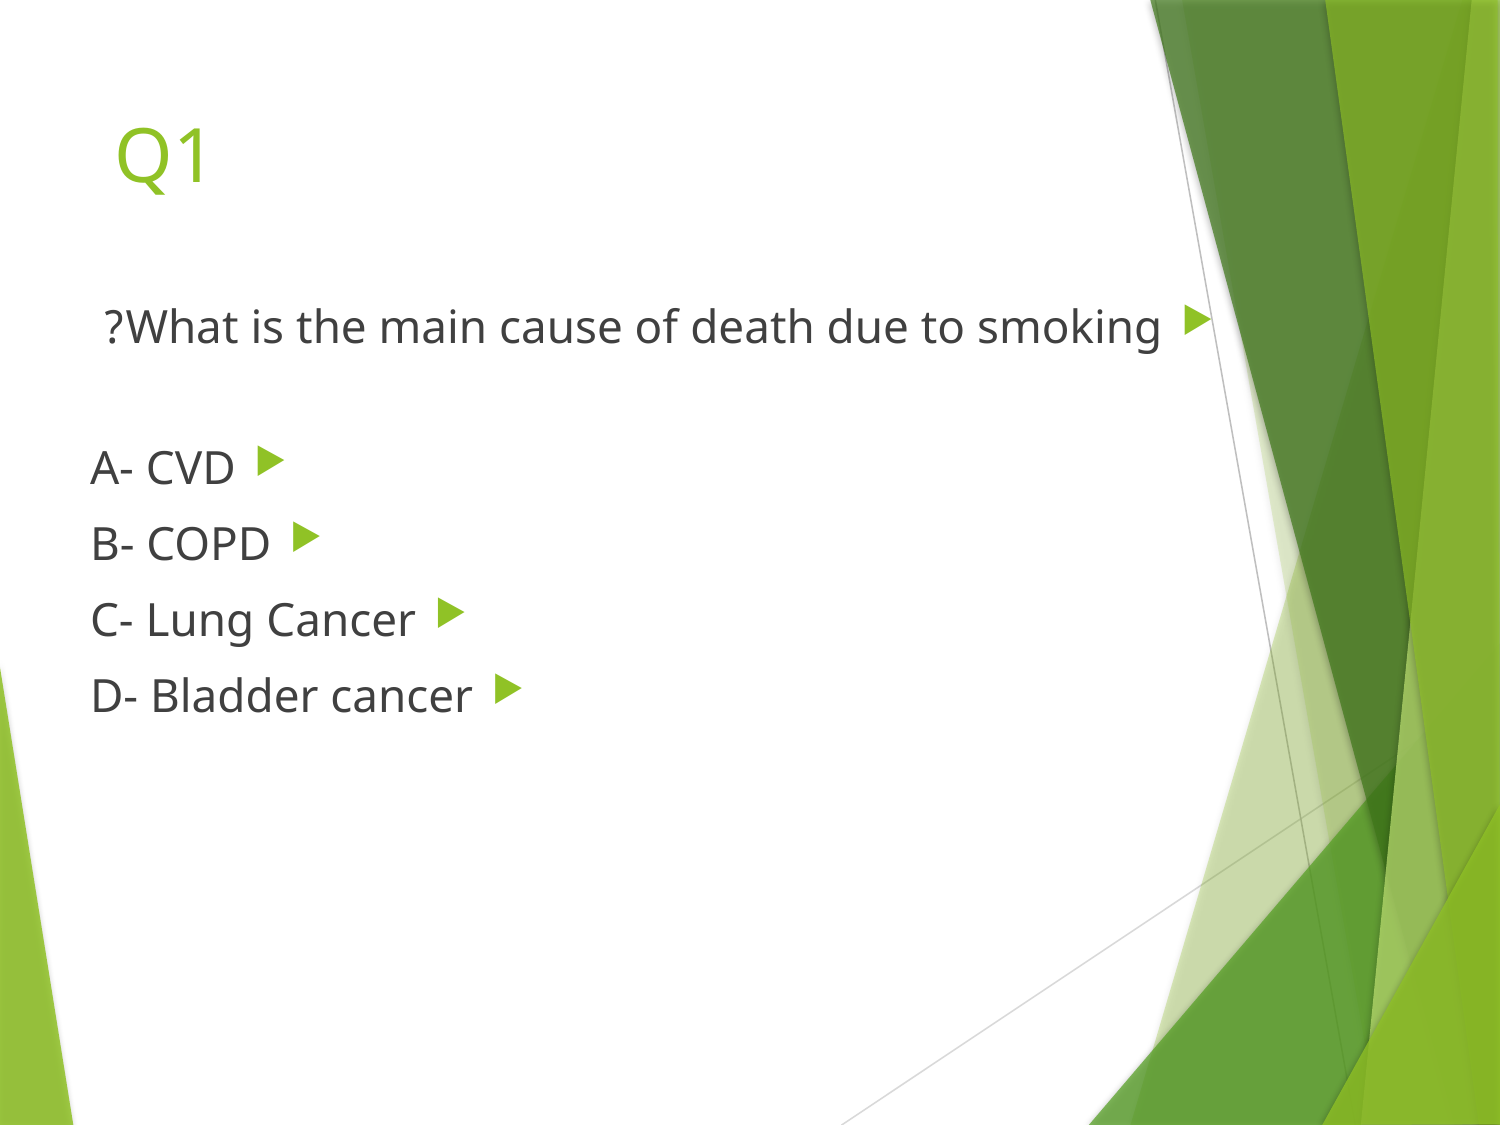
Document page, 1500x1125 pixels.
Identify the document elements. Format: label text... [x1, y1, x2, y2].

title Q1 [99, 99, 1142, 289]
list What is the main cause of death due to smoking? A- CVD B- COPD C- Lung Cancer D- Bladder cancer [75, 289, 1425, 1008]
